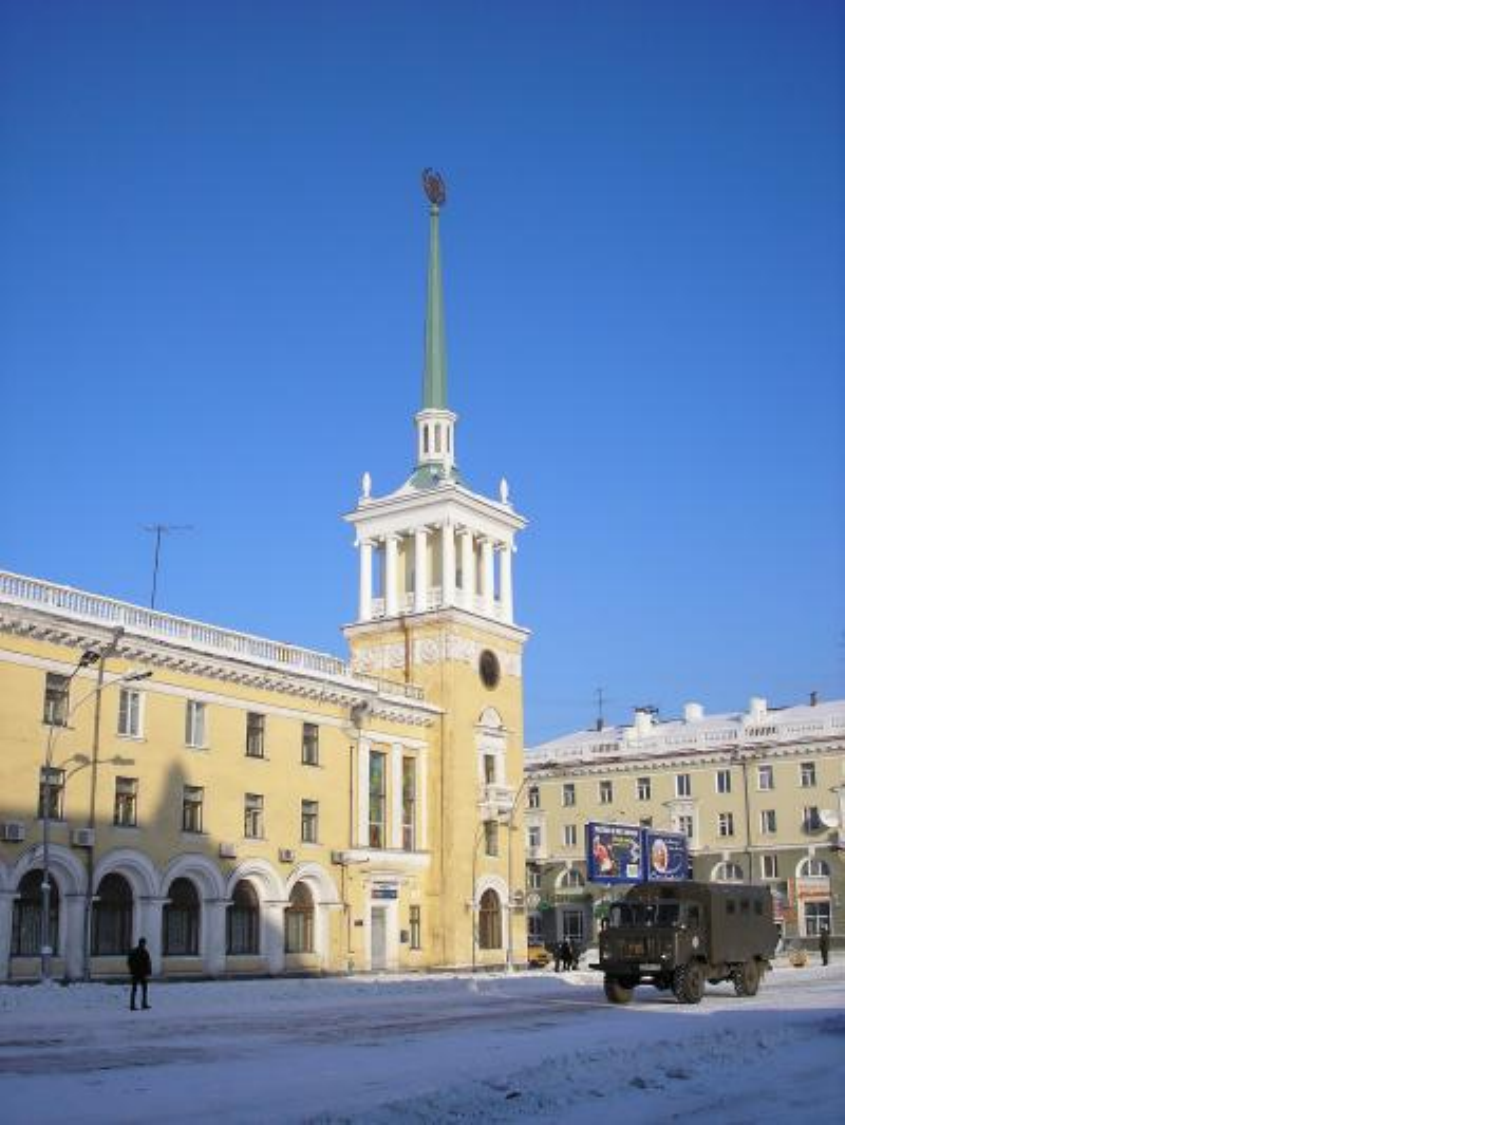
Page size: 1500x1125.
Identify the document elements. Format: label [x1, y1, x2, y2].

picture [0, 0, 845, 1125]
